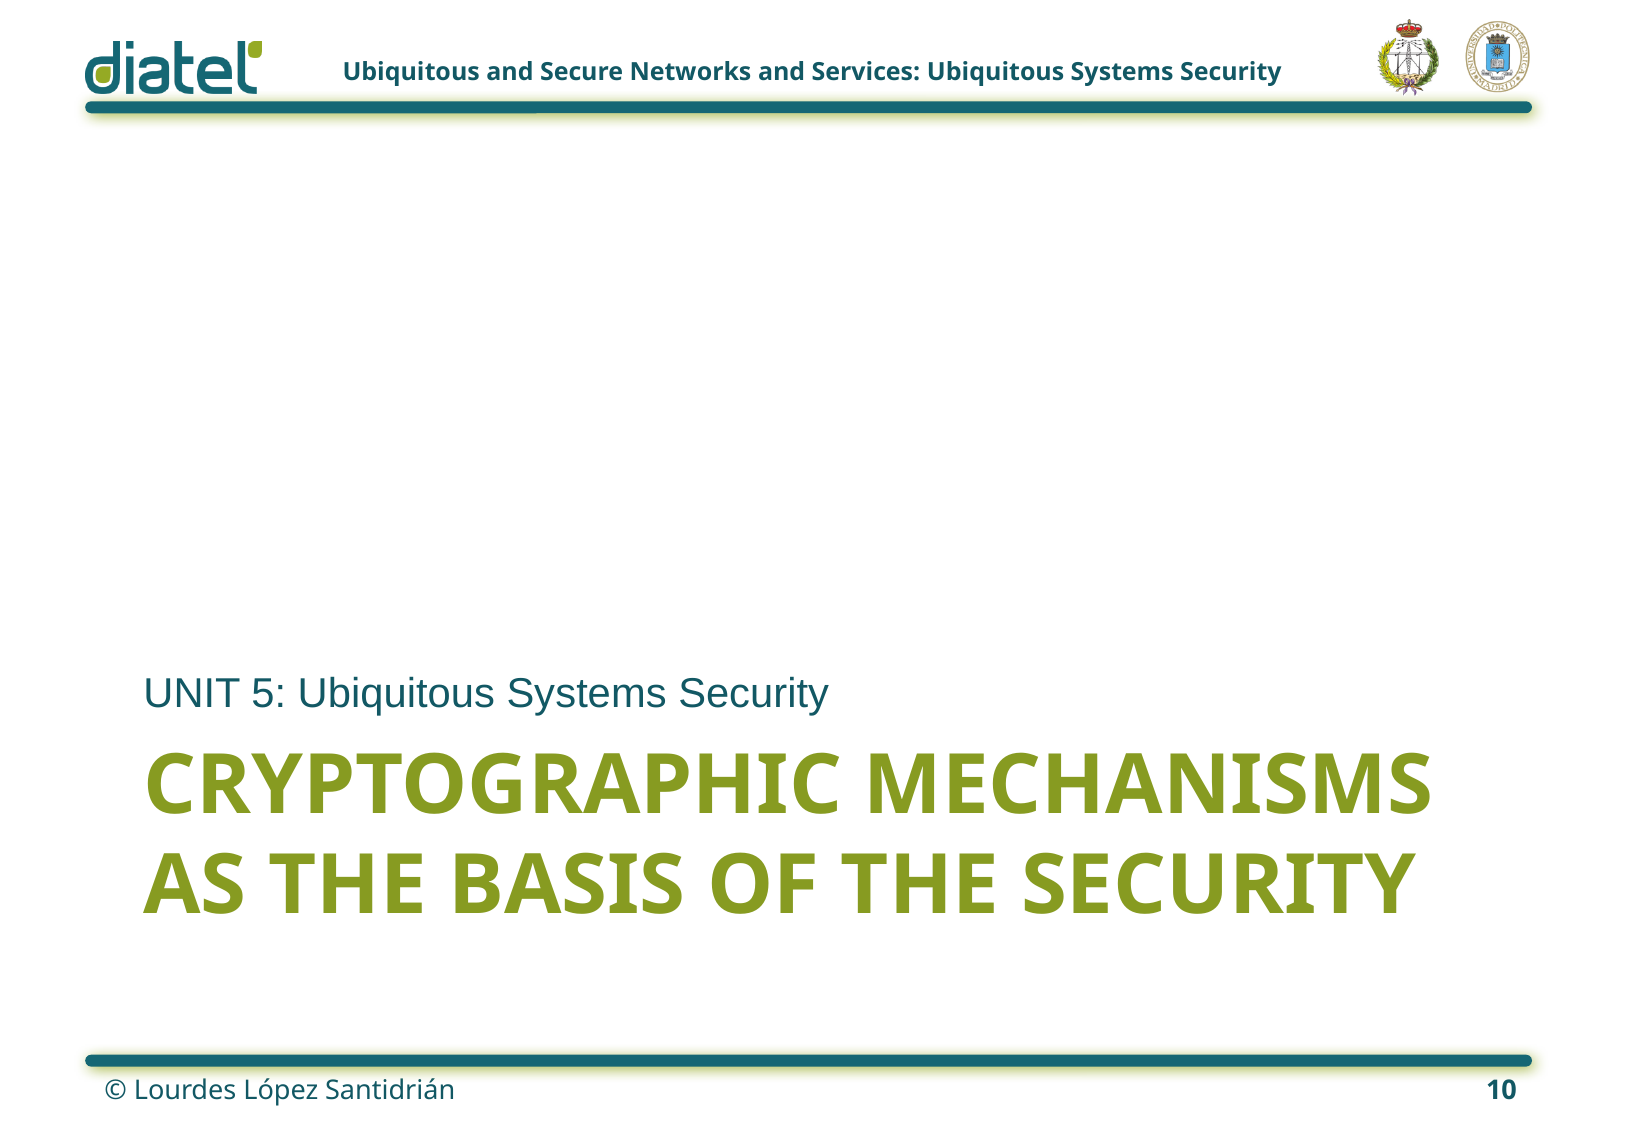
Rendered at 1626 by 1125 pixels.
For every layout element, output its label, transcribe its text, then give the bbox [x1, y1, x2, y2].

picture [1449, 17, 1545, 96]
title Cryptographic mechanisms as the basis of the security [128, 722, 1534, 1048]
list UNIT 5: Ubiquitous Systems Security [128, 476, 1510, 724]
picture [1377, 19, 1439, 96]
picture [85, 41, 262, 94]
